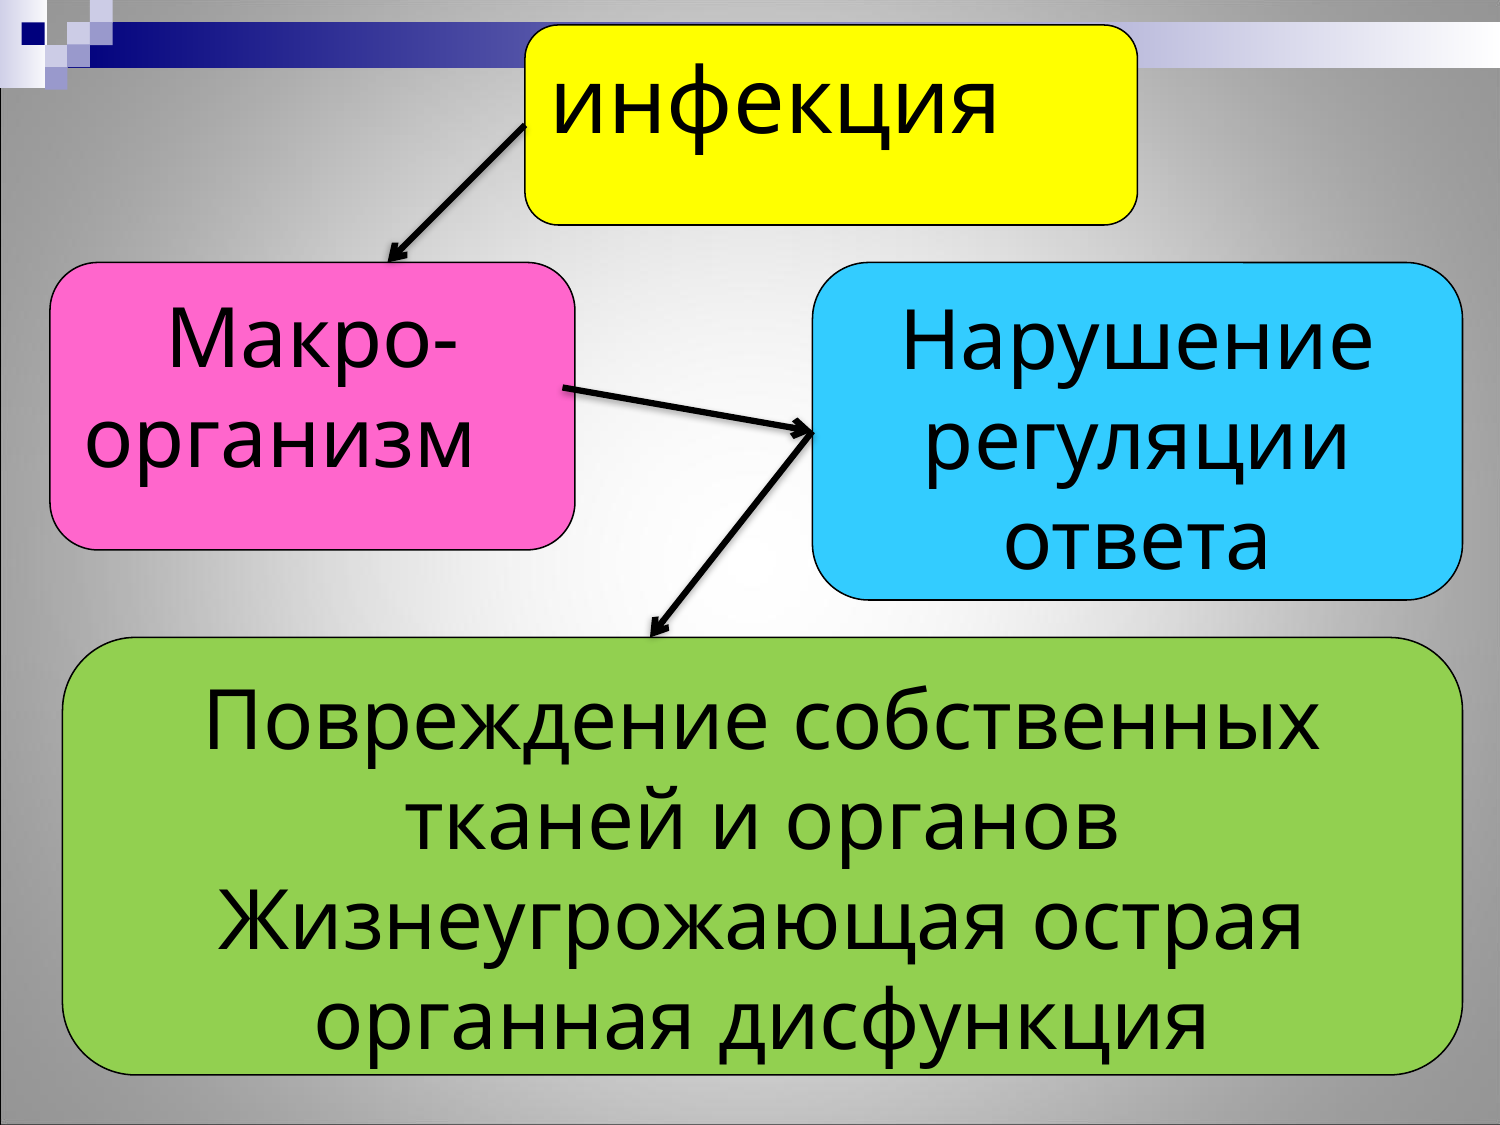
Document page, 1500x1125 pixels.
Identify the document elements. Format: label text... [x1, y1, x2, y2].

text_box Повреждение собственных тканей и органов Жизнеугрожающая острая органная дисфункция [62, 637, 1463, 1075]
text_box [562, 387, 813, 432]
text_box инфекция [524, 24, 1138, 225]
picture [113, 0, 1500, 22]
picture [0, 67, 1500, 1125]
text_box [649, 431, 813, 638]
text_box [387, 124, 526, 263]
text_box Макро-организм [49, 262, 575, 550]
picture [47, 0, 89, 45]
text_box Нарушение регуляции ответа [812, 262, 1463, 601]
